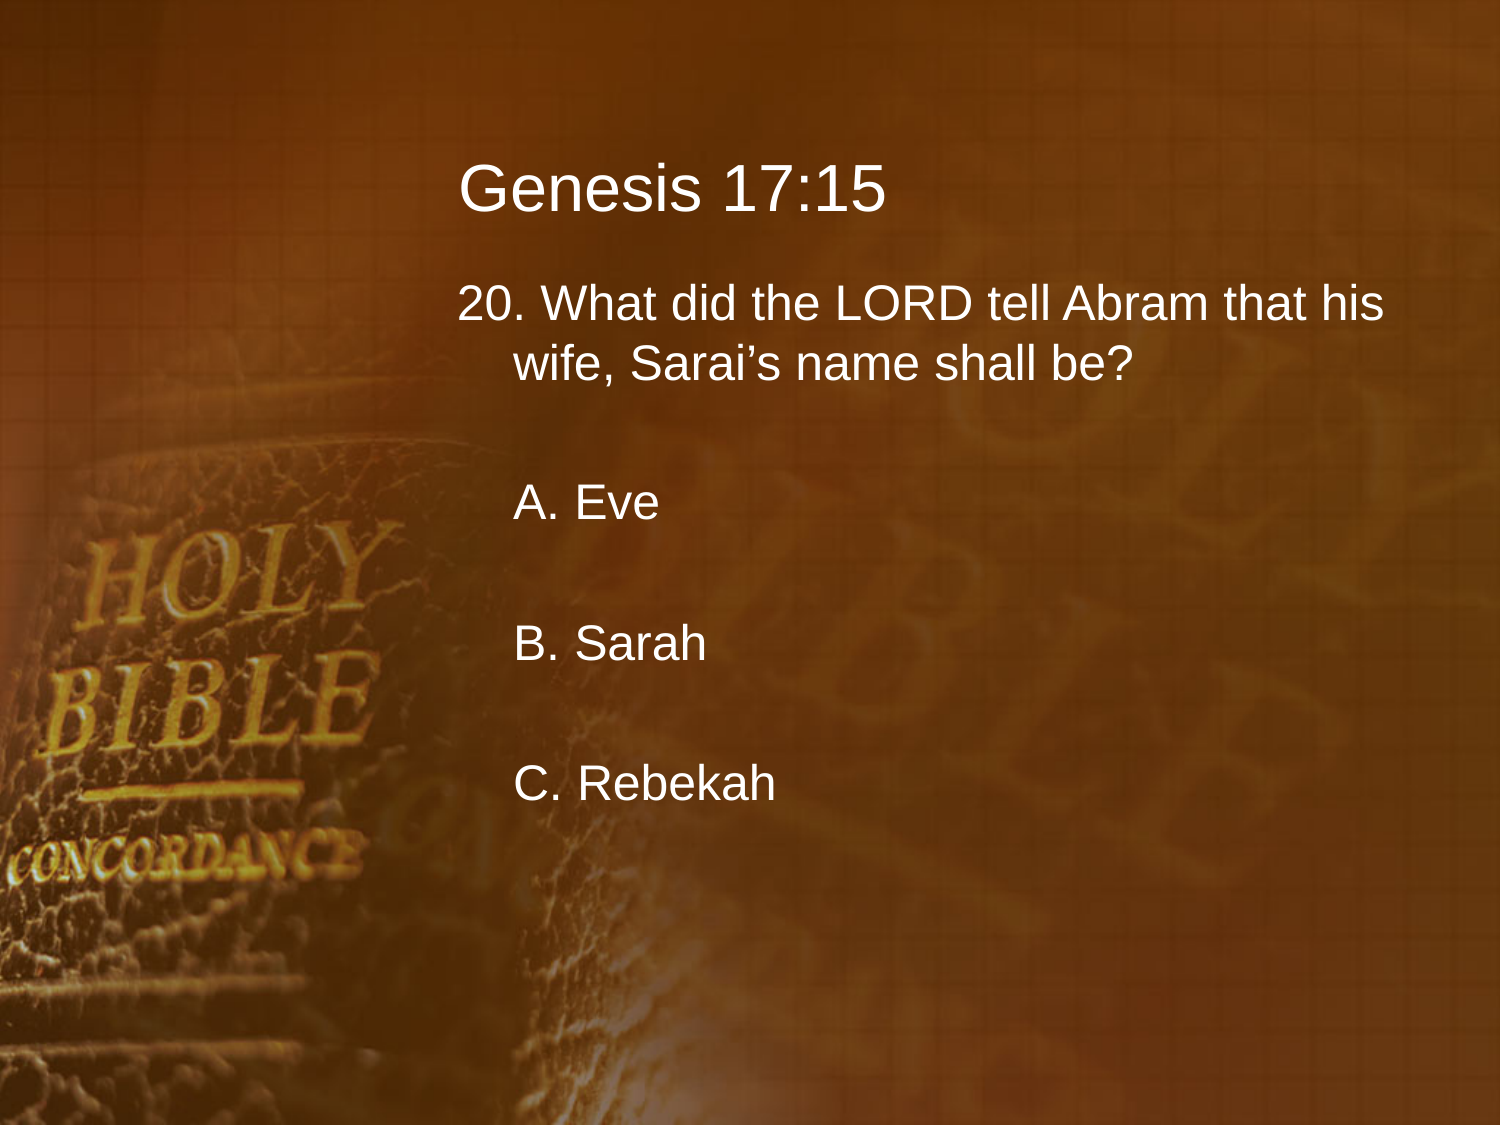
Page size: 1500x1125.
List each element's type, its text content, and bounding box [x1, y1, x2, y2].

list 20. What did the LORD tell Abram that his wife, Sarai’s name shall be? A. Eve B. Sarah C. Rebekah [441, 262, 1480, 1006]
picture [0, 0, 1500, 1125]
title Genesis 17:15 [443, 44, 1480, 233]
